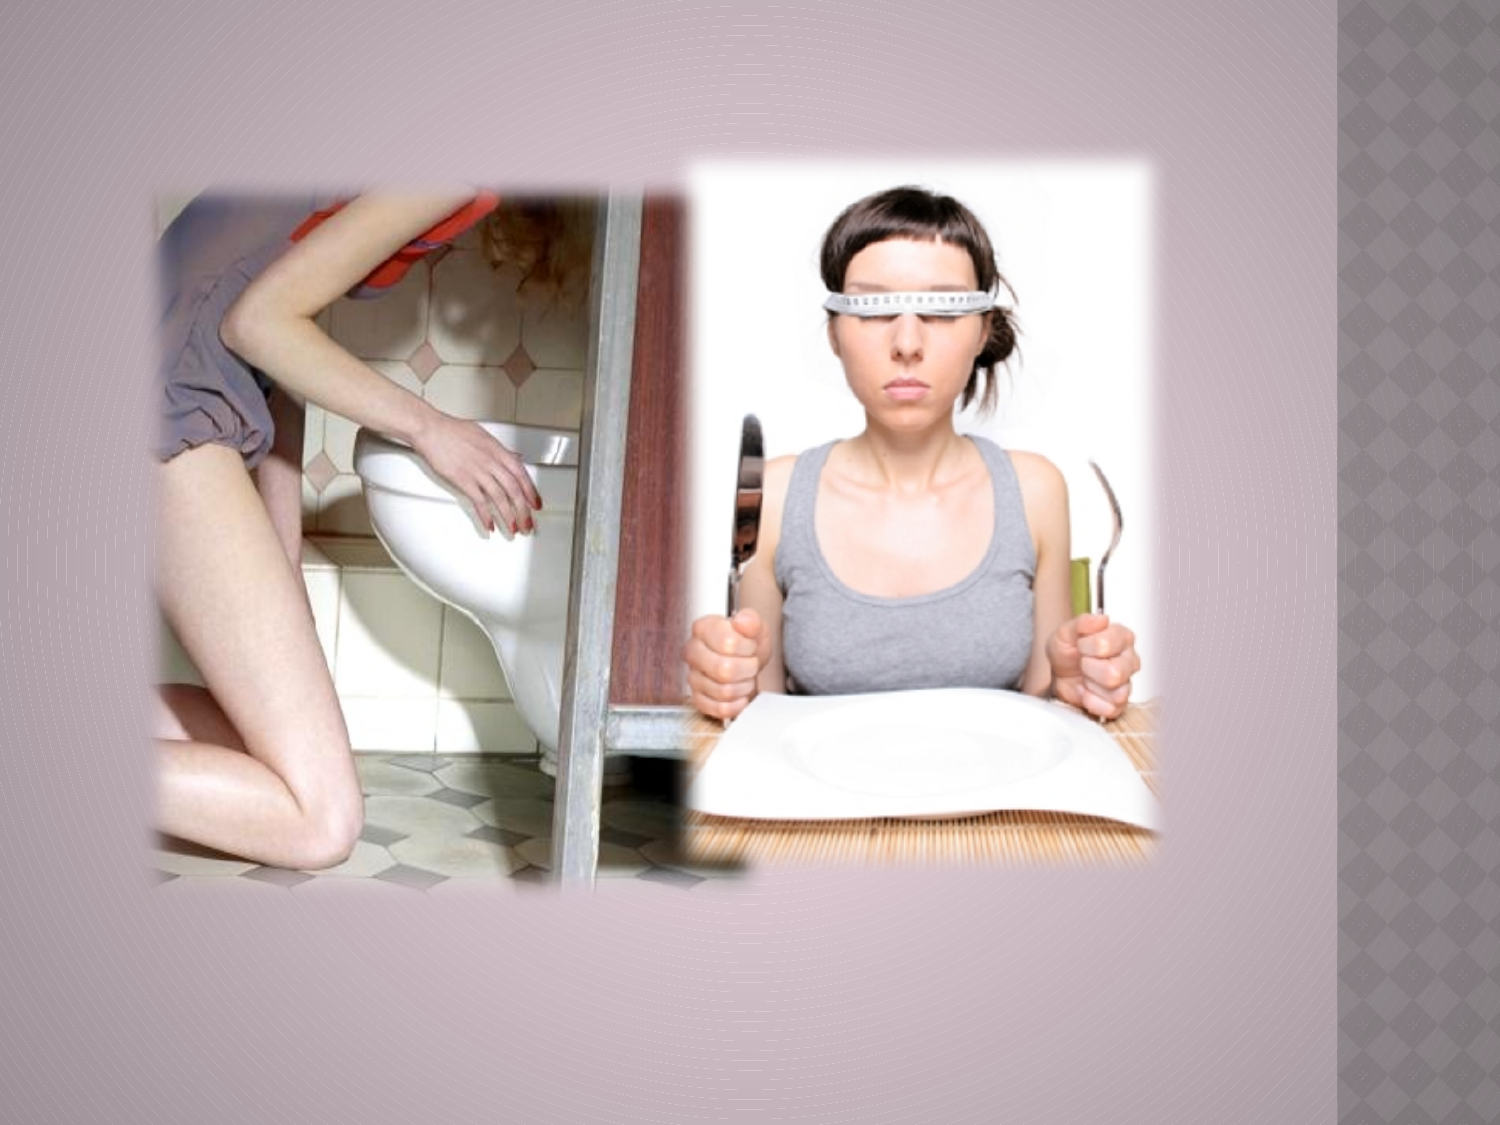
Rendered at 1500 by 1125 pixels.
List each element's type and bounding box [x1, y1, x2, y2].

picture [667, 140, 1173, 880]
picture [140, 175, 766, 903]
